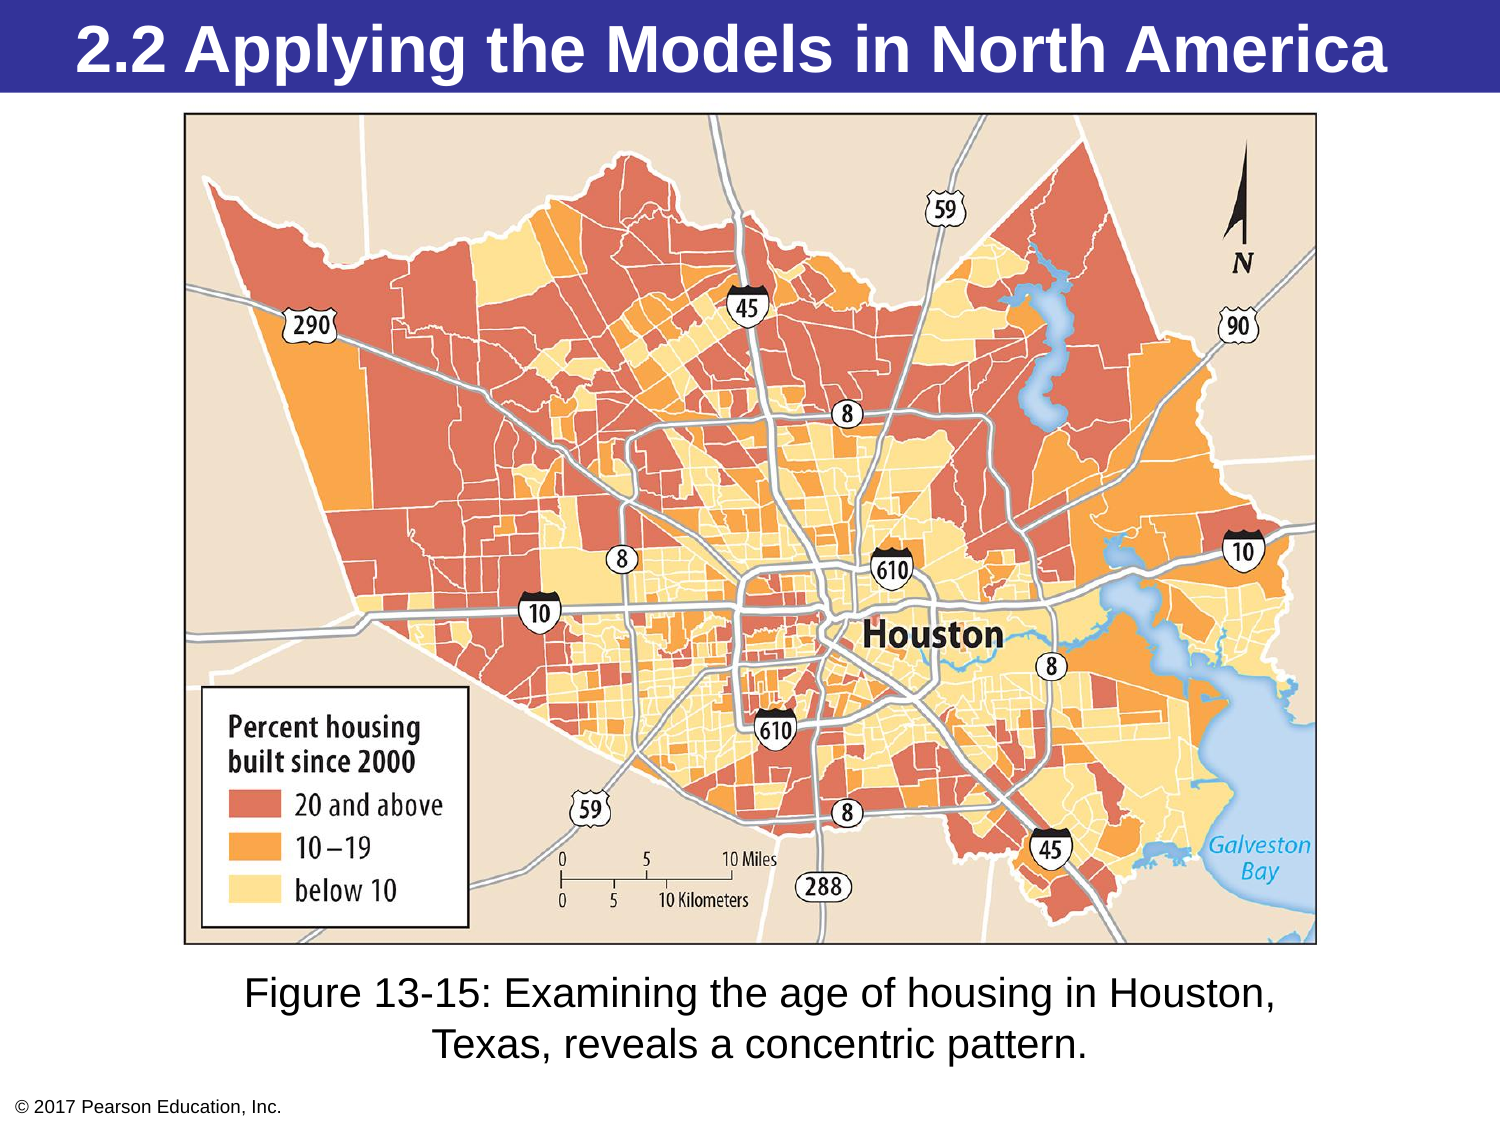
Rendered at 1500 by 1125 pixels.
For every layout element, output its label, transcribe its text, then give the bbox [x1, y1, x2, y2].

picture [174, 103, 1326, 948]
text_box 2.2 Applying the Models in North America [0, 0, 1500, 93]
list Figure 13-15: Examining the age of housing in Houston, Texas, reveals a concentric pattern. [189, 958, 1332, 1125]
